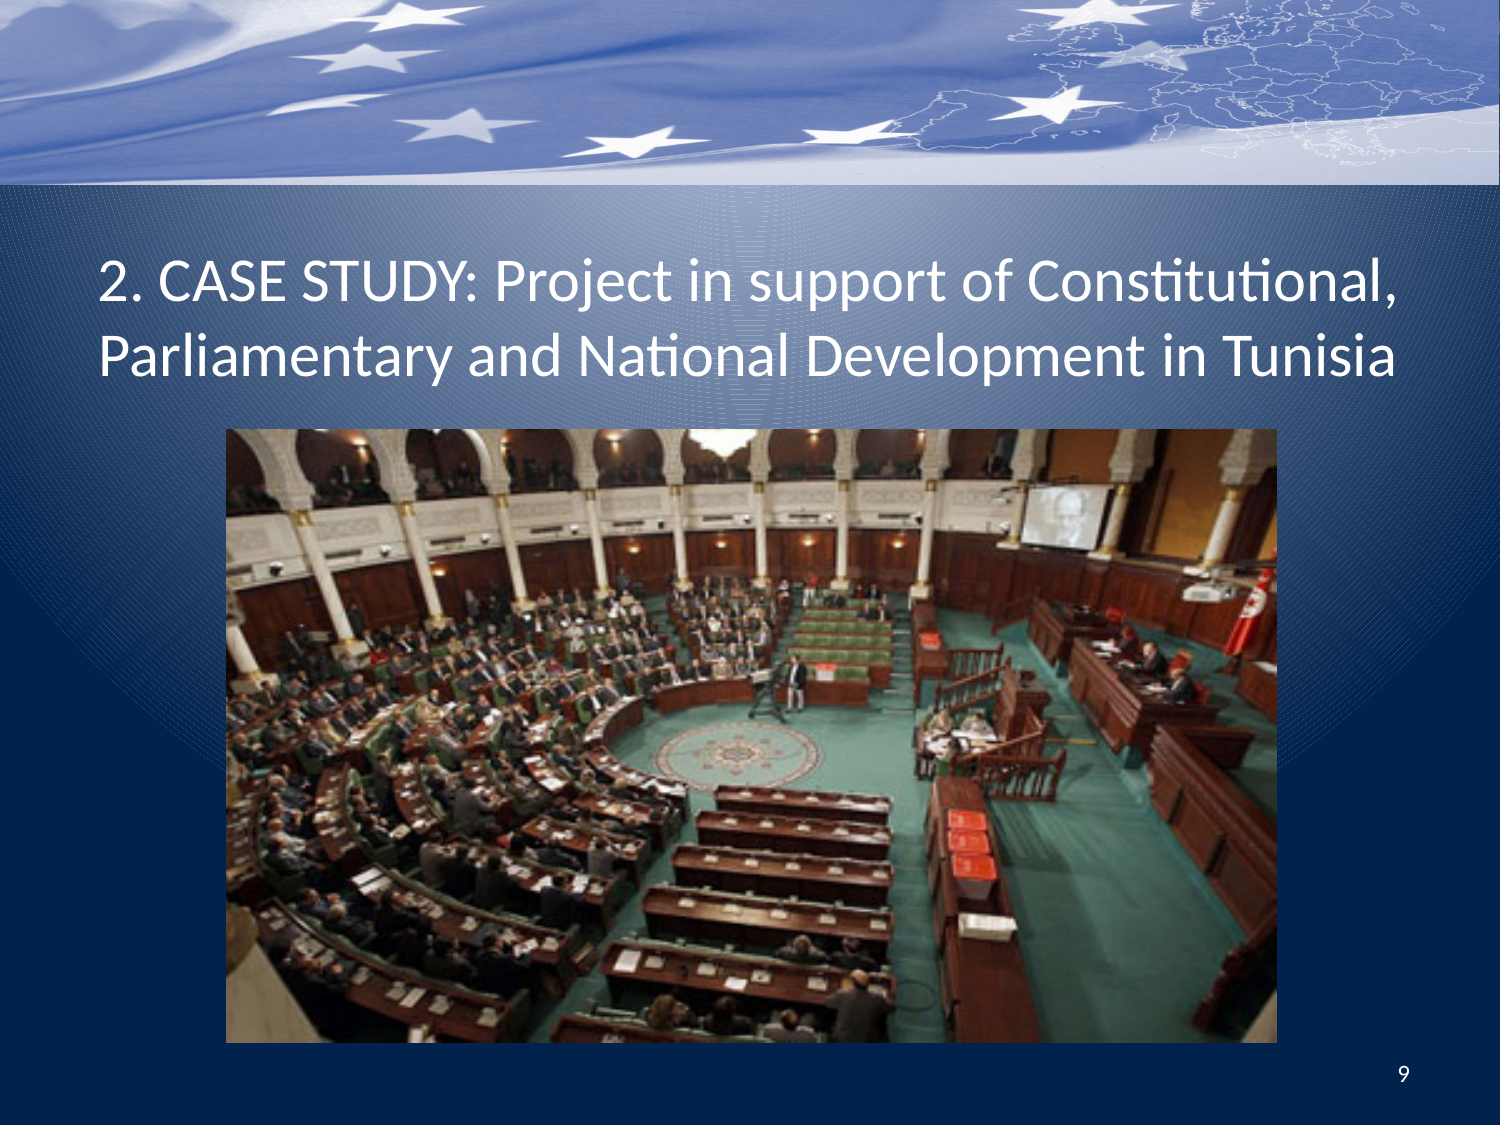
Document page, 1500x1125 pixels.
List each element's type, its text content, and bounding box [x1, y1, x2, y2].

slide_number 9 [1074, 1042, 1425, 1103]
title 2. CASE STUDY: Project in support of Constitutional, Parliamentary and National Development in Tunisia [73, 219, 1424, 408]
picture [225, 429, 1277, 1043]
picture [0, 0, 1499, 185]
